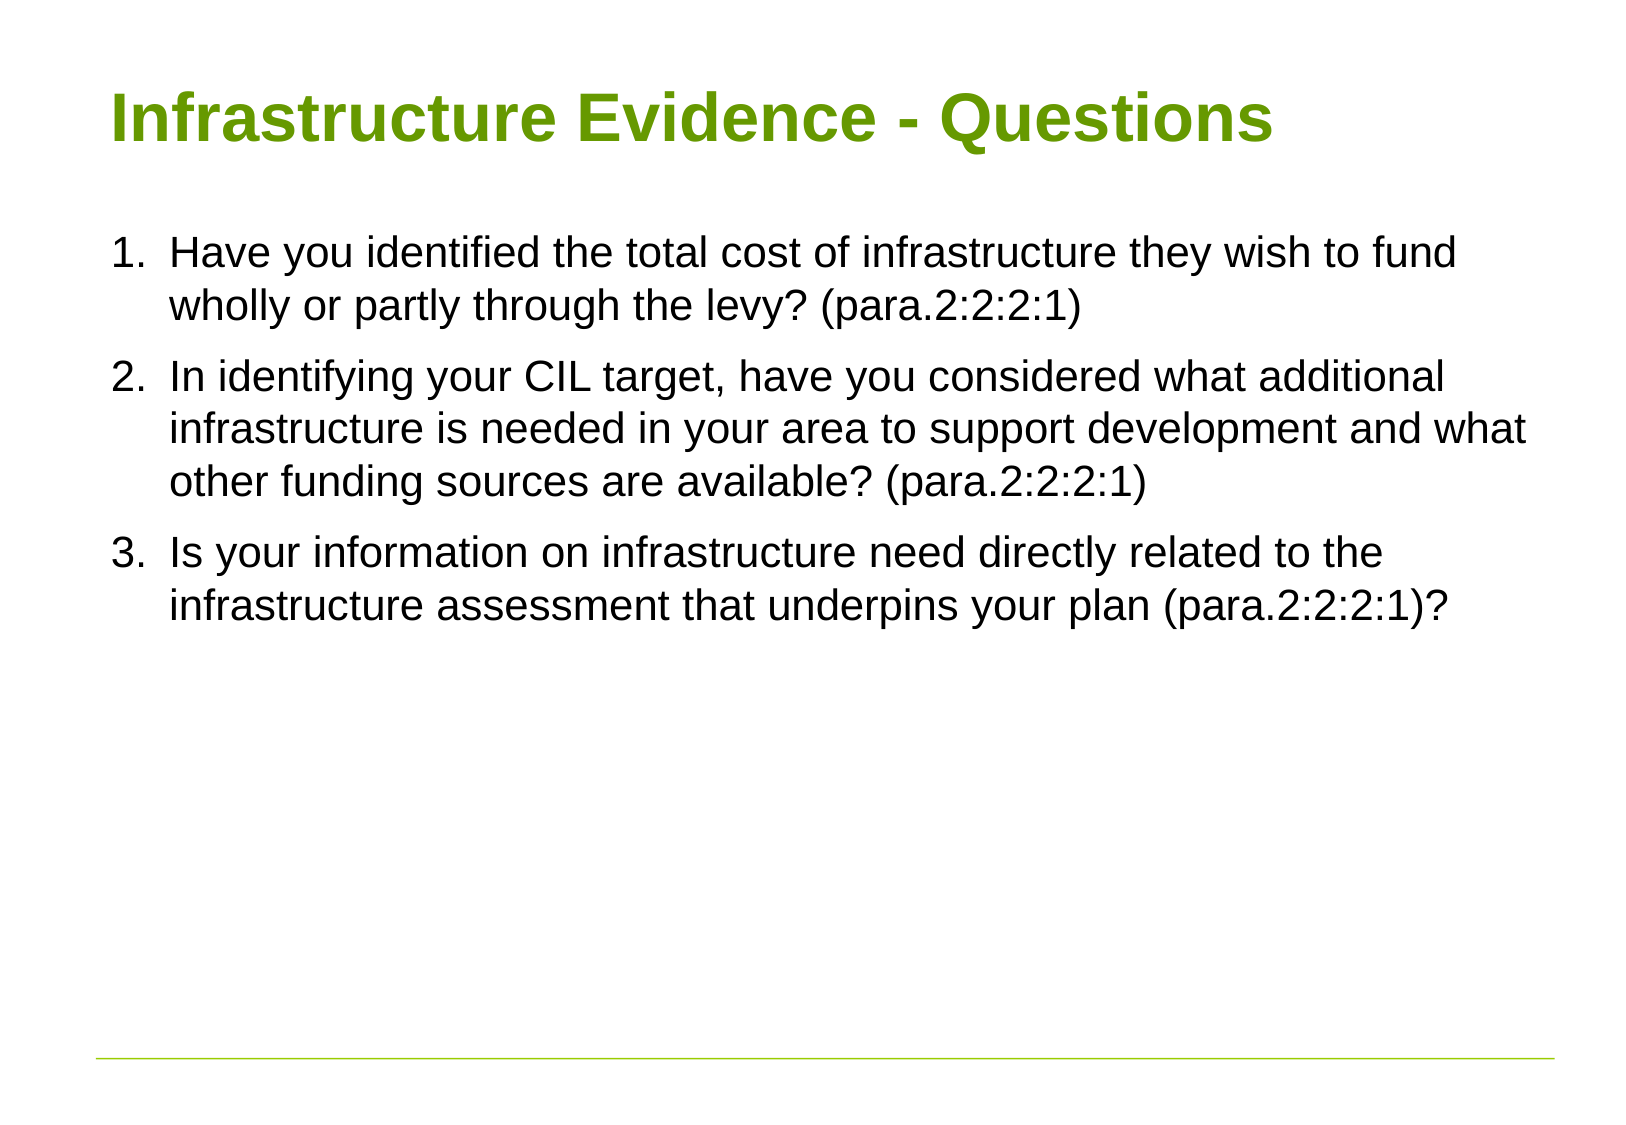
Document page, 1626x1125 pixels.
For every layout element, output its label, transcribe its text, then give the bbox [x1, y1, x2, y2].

list Have you identified the total cost of infrastructure they wish to fund wholly or partly through the levy? (para.2:2:2:1) In identifying your CIL target, have you considered what additional infrastructure is needed in your area to support development and what other funding sources are available? (para.2:2:2:1) Is your information on infrastructure need directly related to the infrastructure assessment that underpins your plan (para.2:2:2:1)? [95, 216, 1559, 1012]
title Infrastructure Evidence - Questions [95, 45, 1559, 183]
